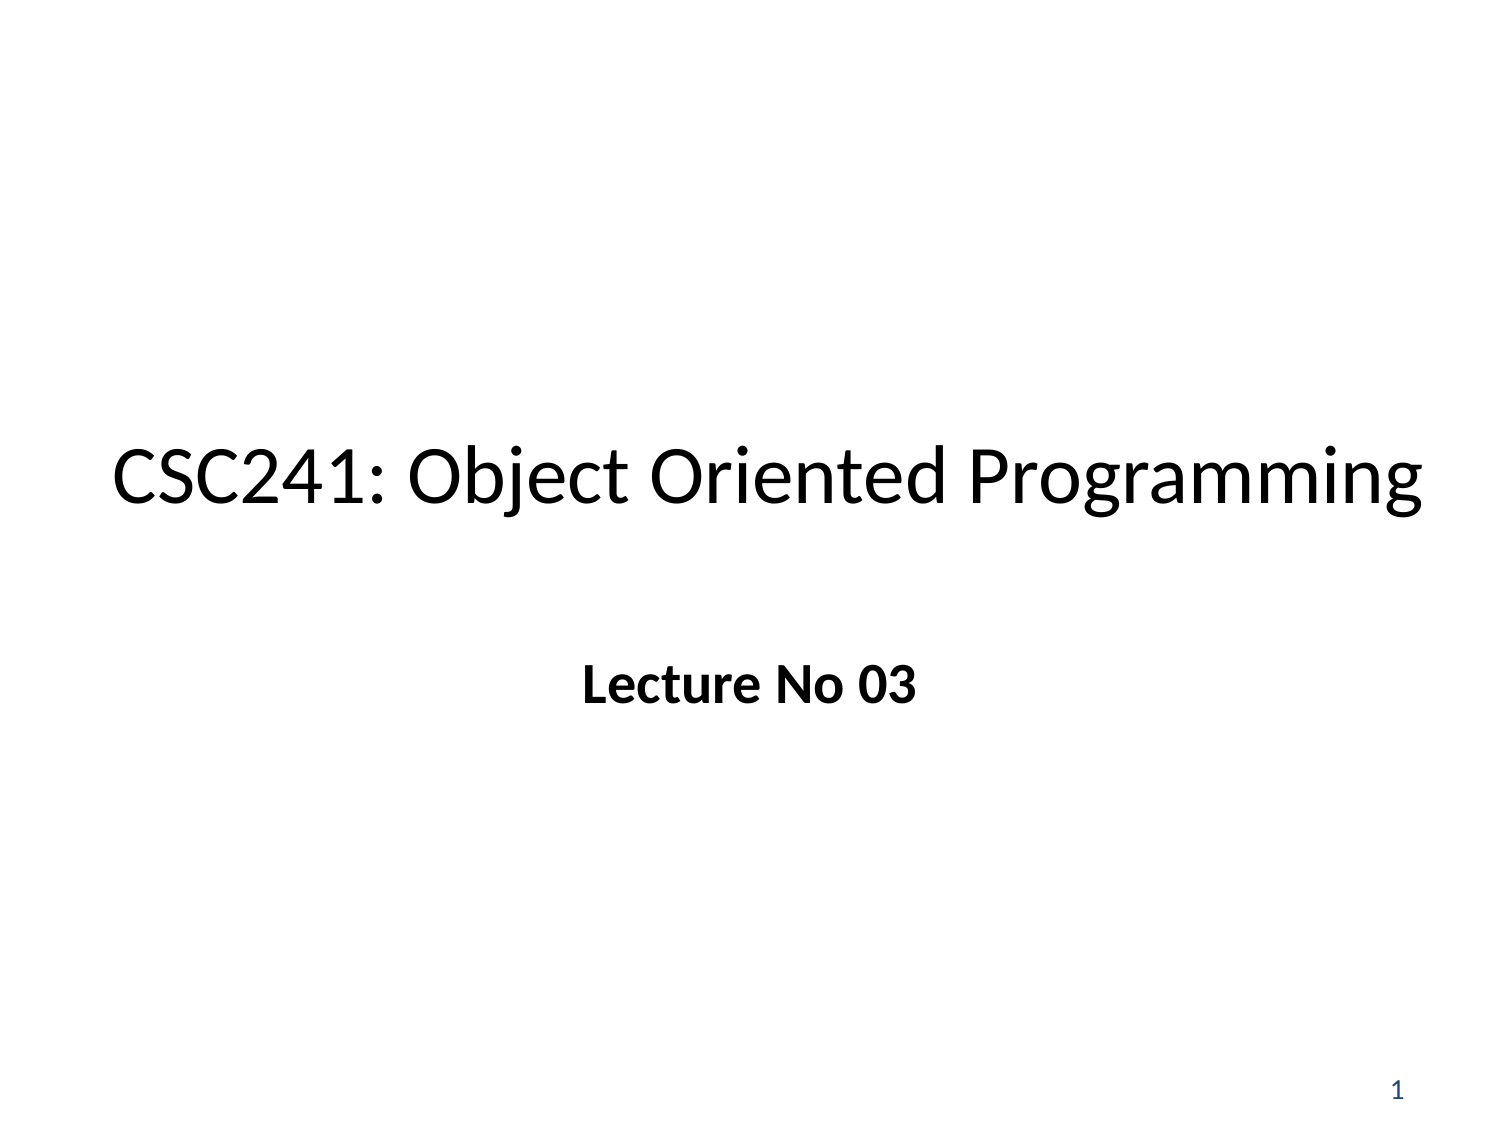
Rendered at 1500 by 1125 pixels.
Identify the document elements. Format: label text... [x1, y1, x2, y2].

title CSC241: Object Oriented Programming [75, 349, 1463, 591]
subtitle Lecture No 03 [225, 637, 1275, 925]
